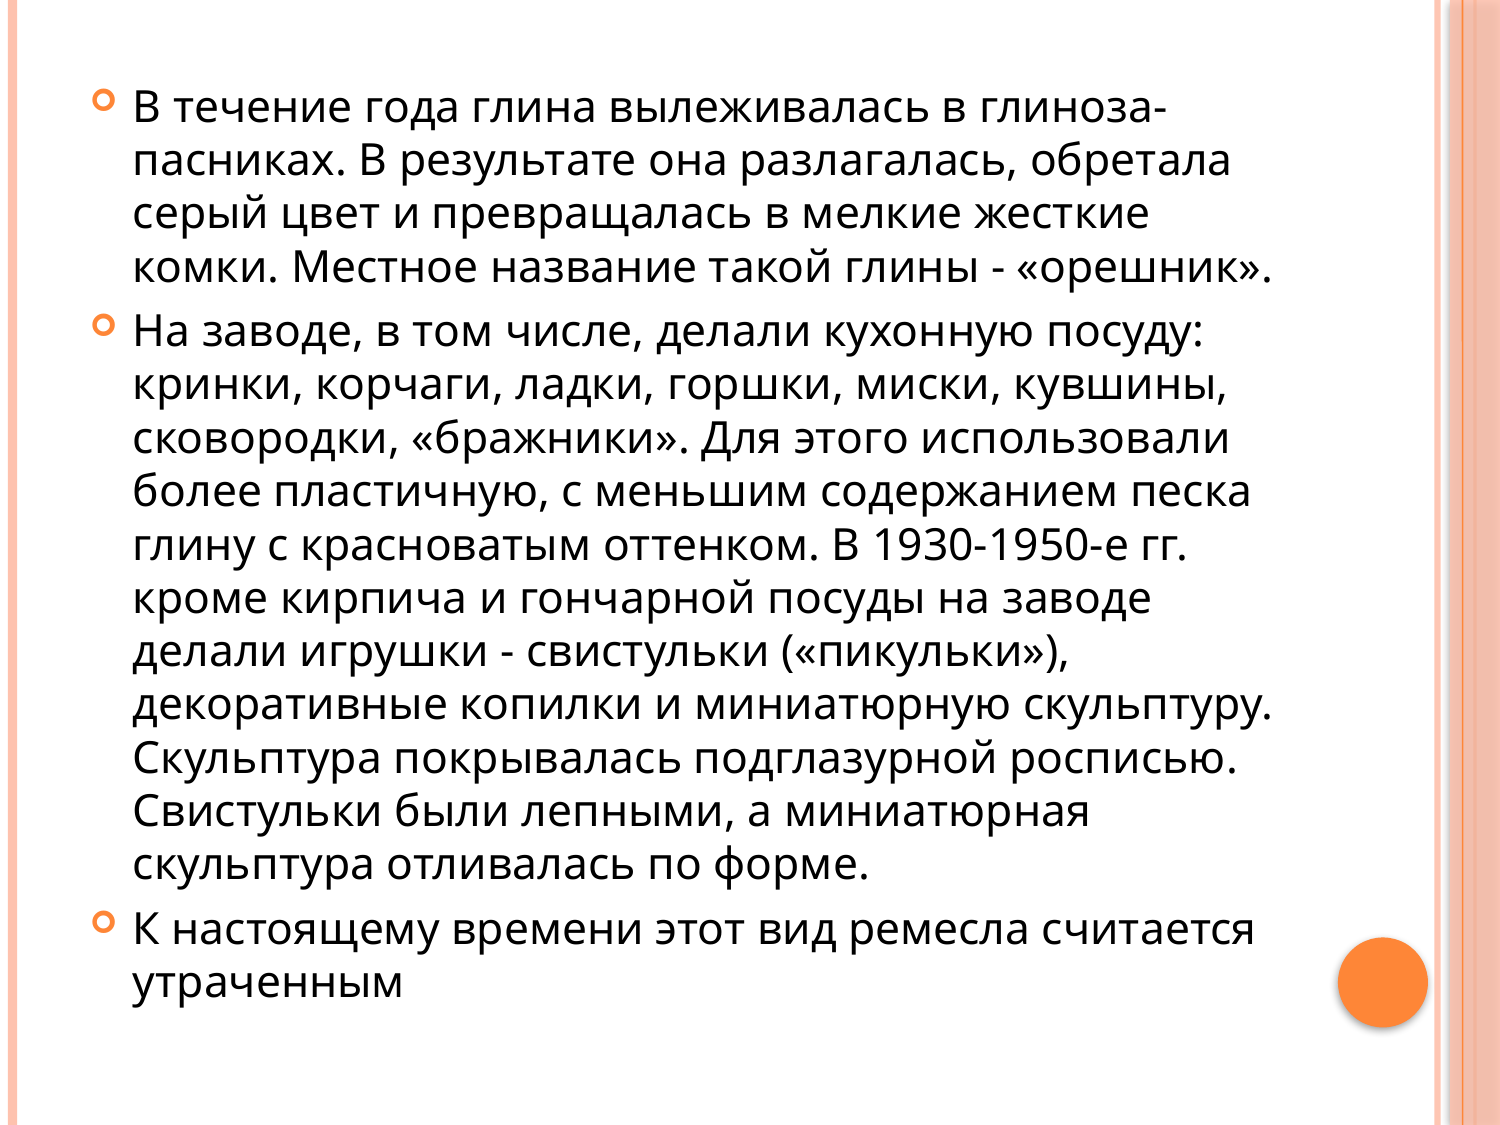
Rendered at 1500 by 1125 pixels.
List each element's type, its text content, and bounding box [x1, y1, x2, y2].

list В течение года глина вылеживалась в глиноза-пасниках. В результате она разлагалась, обретала серый цвет и превращалась в мелкие жесткие комки. Местное название такой глины - «орешник». На заводе, в том числе, делали кухонную посуду: крин­ки, корчаги, ладки, горшки, миски, кувшины, сковородки, «бражники». Для этого использовали более пластичную, с меньшим содержанием песка глину с красноватым от­тенком. В 1930-1950-е гг. кроме кирпича и гончарной посу­ды на заводе делали игрушки - свистульки («пикульки»), декоративные копилки и миниатюрную скульптуру. Скульп­тура покрывалась подглазурной росписью. Свистульки были лепными, а миниатюрная скульптура отливалась по форме. К настоящему времени этот вид ремесла считается утраченным [75, 70, 1300, 1062]
